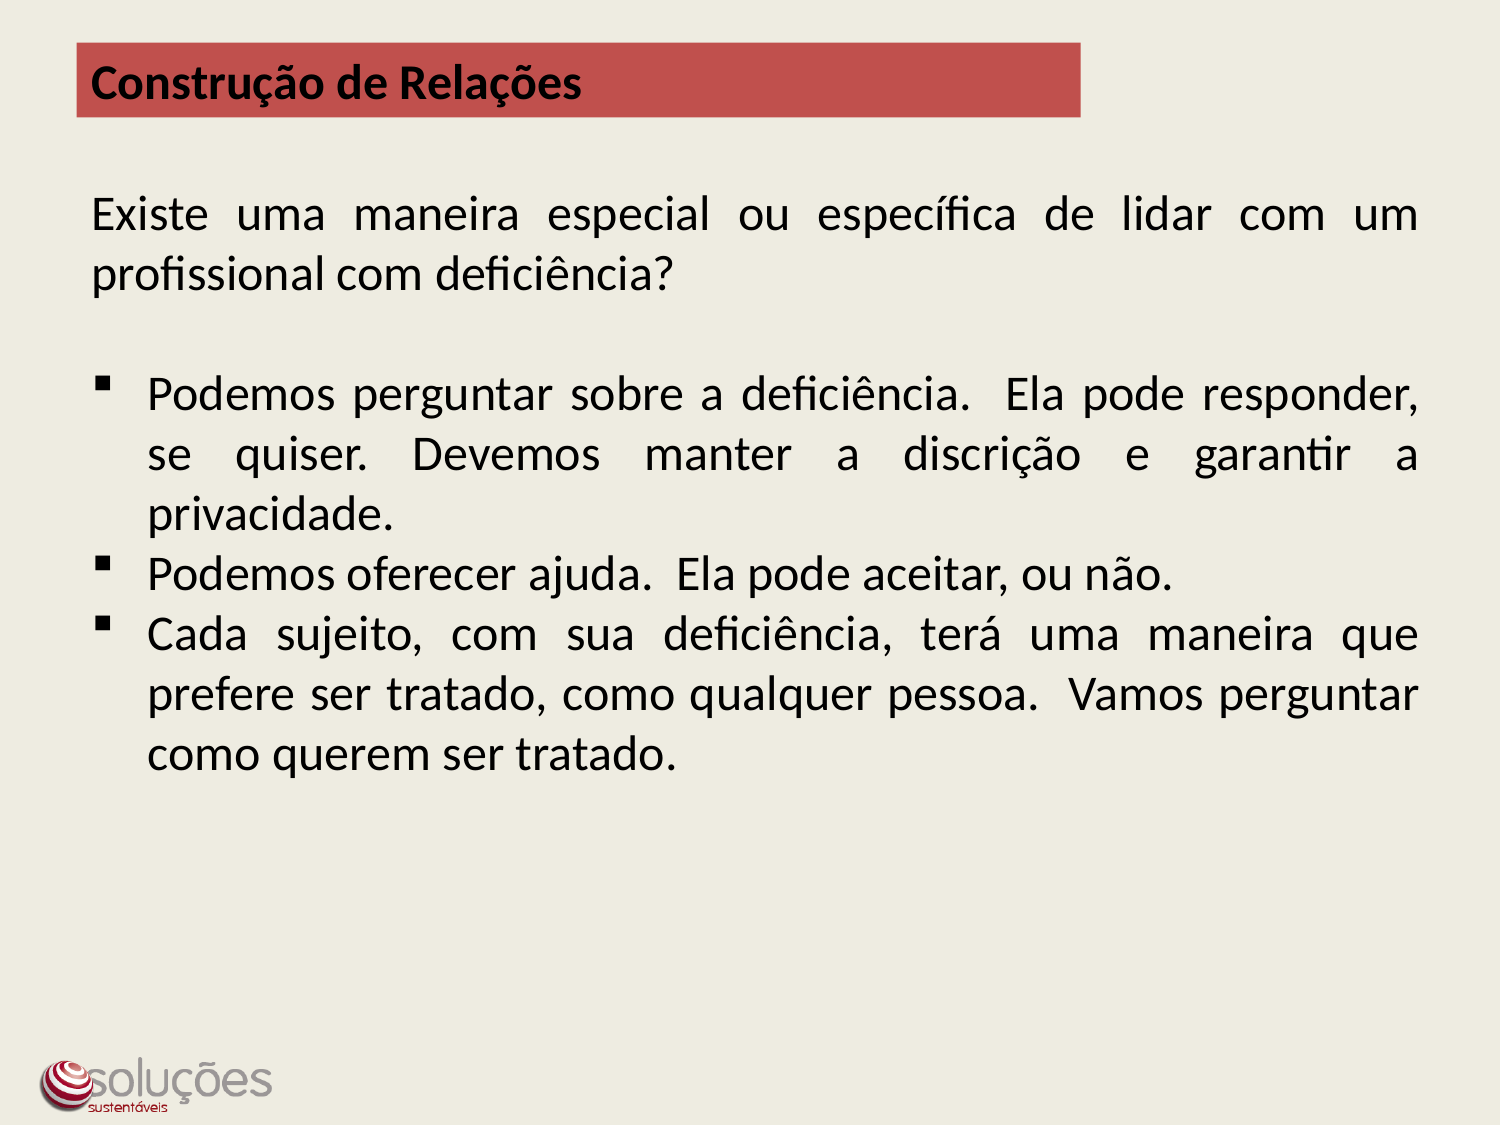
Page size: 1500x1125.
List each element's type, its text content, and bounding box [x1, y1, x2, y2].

picture [35, 1050, 278, 1118]
text_box Construção de Relações [76, 42, 1081, 118]
text_box Existe uma maneira especial ou específica de lidar com um profissional com deficiência? Podemos perguntar sobre a deficiência. Ela pode responder, se quiser. Devemos manter a discrição e garantir a privacidade. Podemos oferecer ajuda. Ela pode aceitar, ou não. Cada sujeito, com sua deficiência, terá uma maneira que prefere ser tratado, como qualquer pessoa. Vamos perguntar como querem ser tratado. [76, 172, 1435, 1028]
